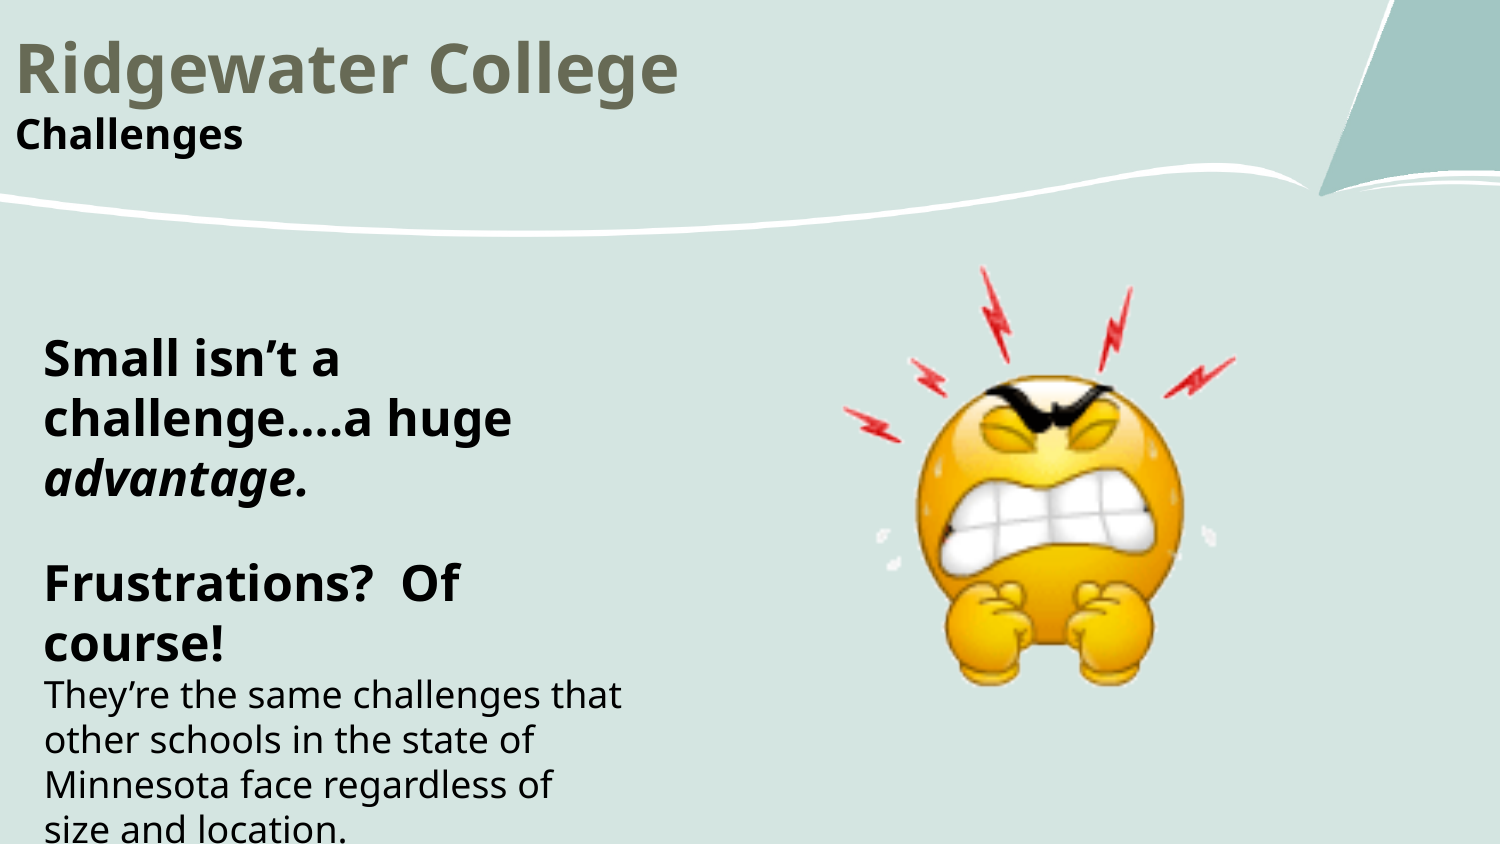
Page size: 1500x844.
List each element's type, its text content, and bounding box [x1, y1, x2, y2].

text_box Small isn’t a challenge….a huge advantage. Frustrations? Of course! They’re the same challenges that other schools in the state of Minnesota face regardless of size and location. [28, 318, 641, 844]
text_box Ridgewater College Challenges [0, 17, 1412, 248]
picture [829, 249, 1258, 695]
